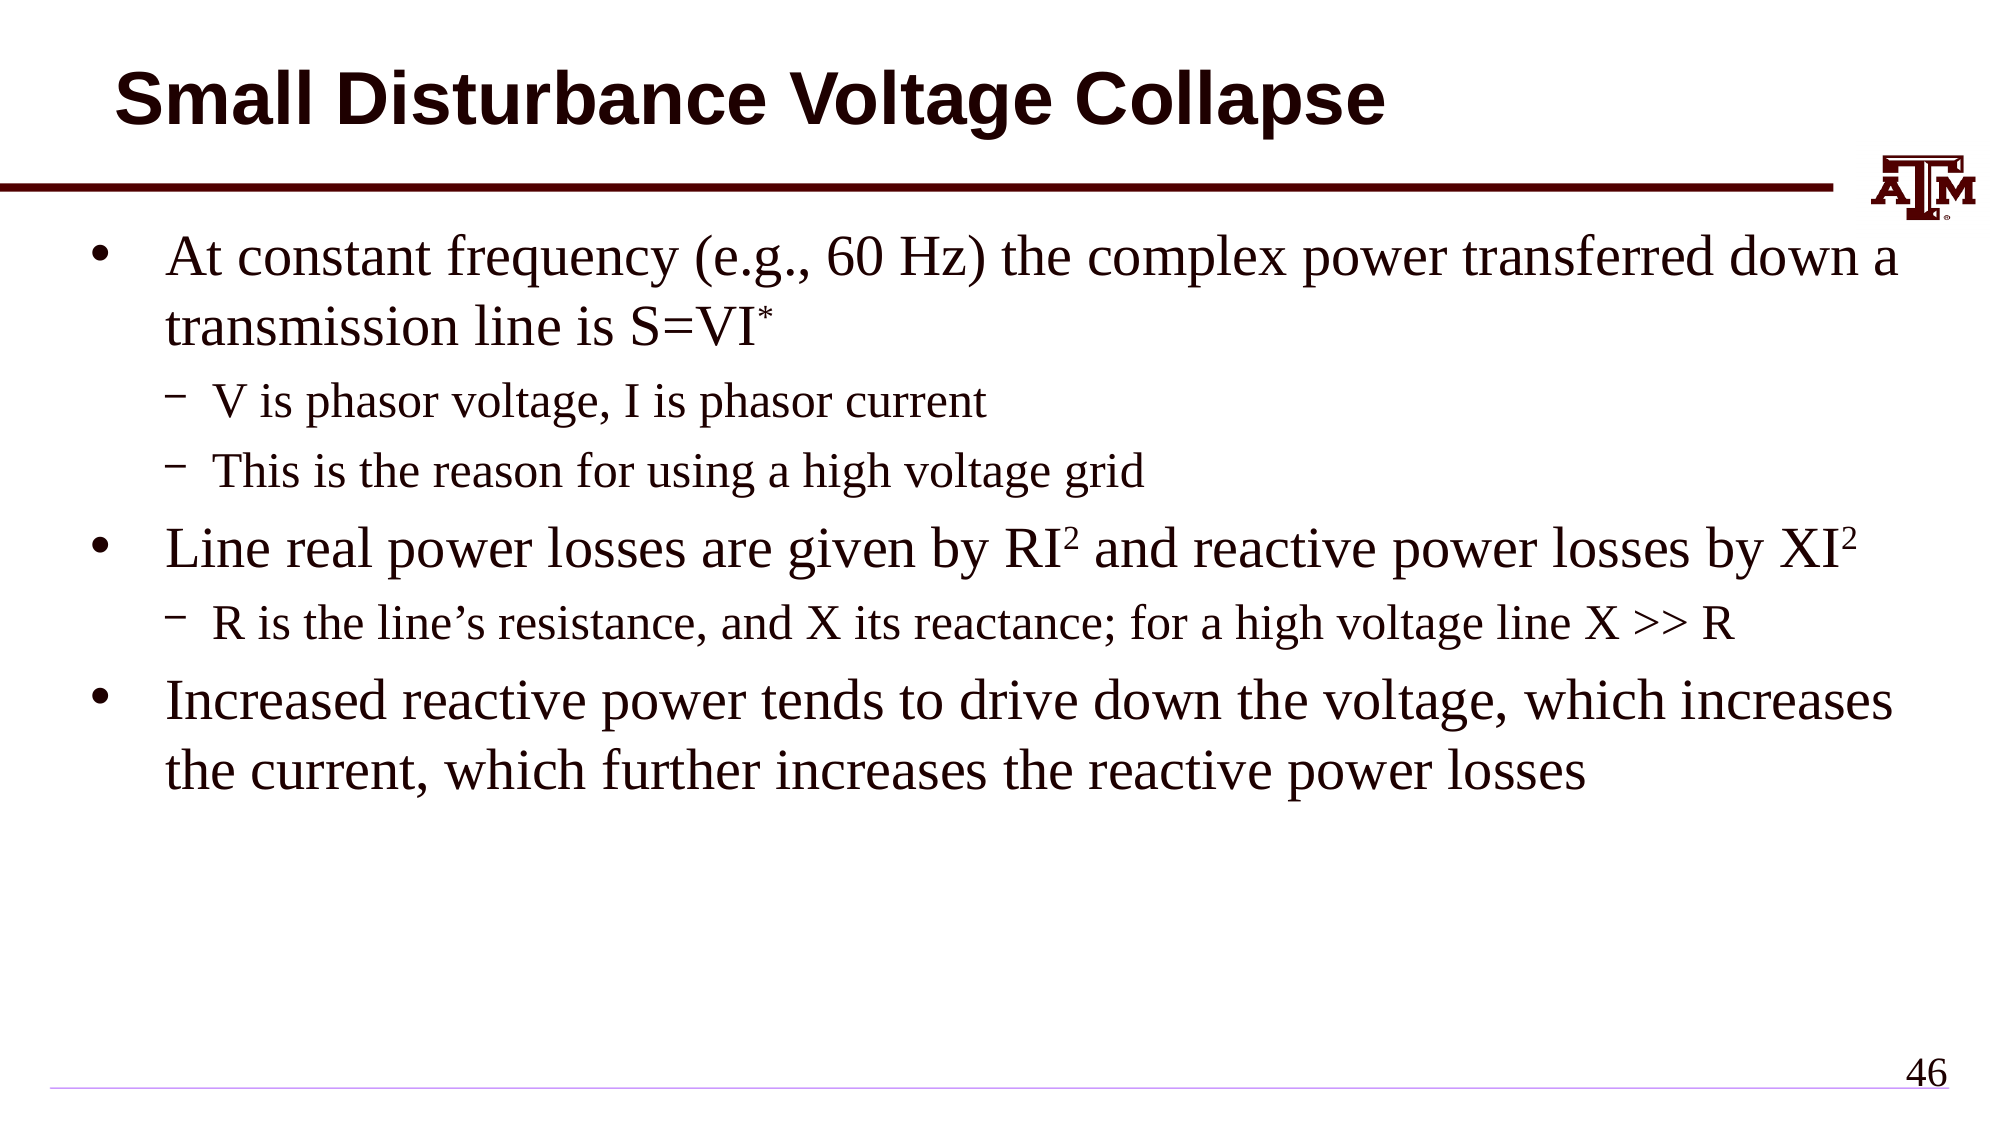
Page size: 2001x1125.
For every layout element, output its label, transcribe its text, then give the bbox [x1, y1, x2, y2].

title Small Disturbance Voltage Collapse [99, 12, 1934, 188]
picture [1856, 137, 1990, 238]
list At constant frequency (e.g., 60 Hz) the complex power transferred down a transmission line is S=VI* V is phasor voltage, I is phasor current This is the reason for using a high voltage grid Line real power losses are given by RI2 and reactive power losses by XI2 R is the line’s resistance, and X its reactance; for a high voltage line X >> R Increased reactive power tends to drive down the voltage, which increases the current, which further increases the reactive power losses [74, 209, 1934, 823]
text_box 45 [1762, 1037, 1963, 1113]
